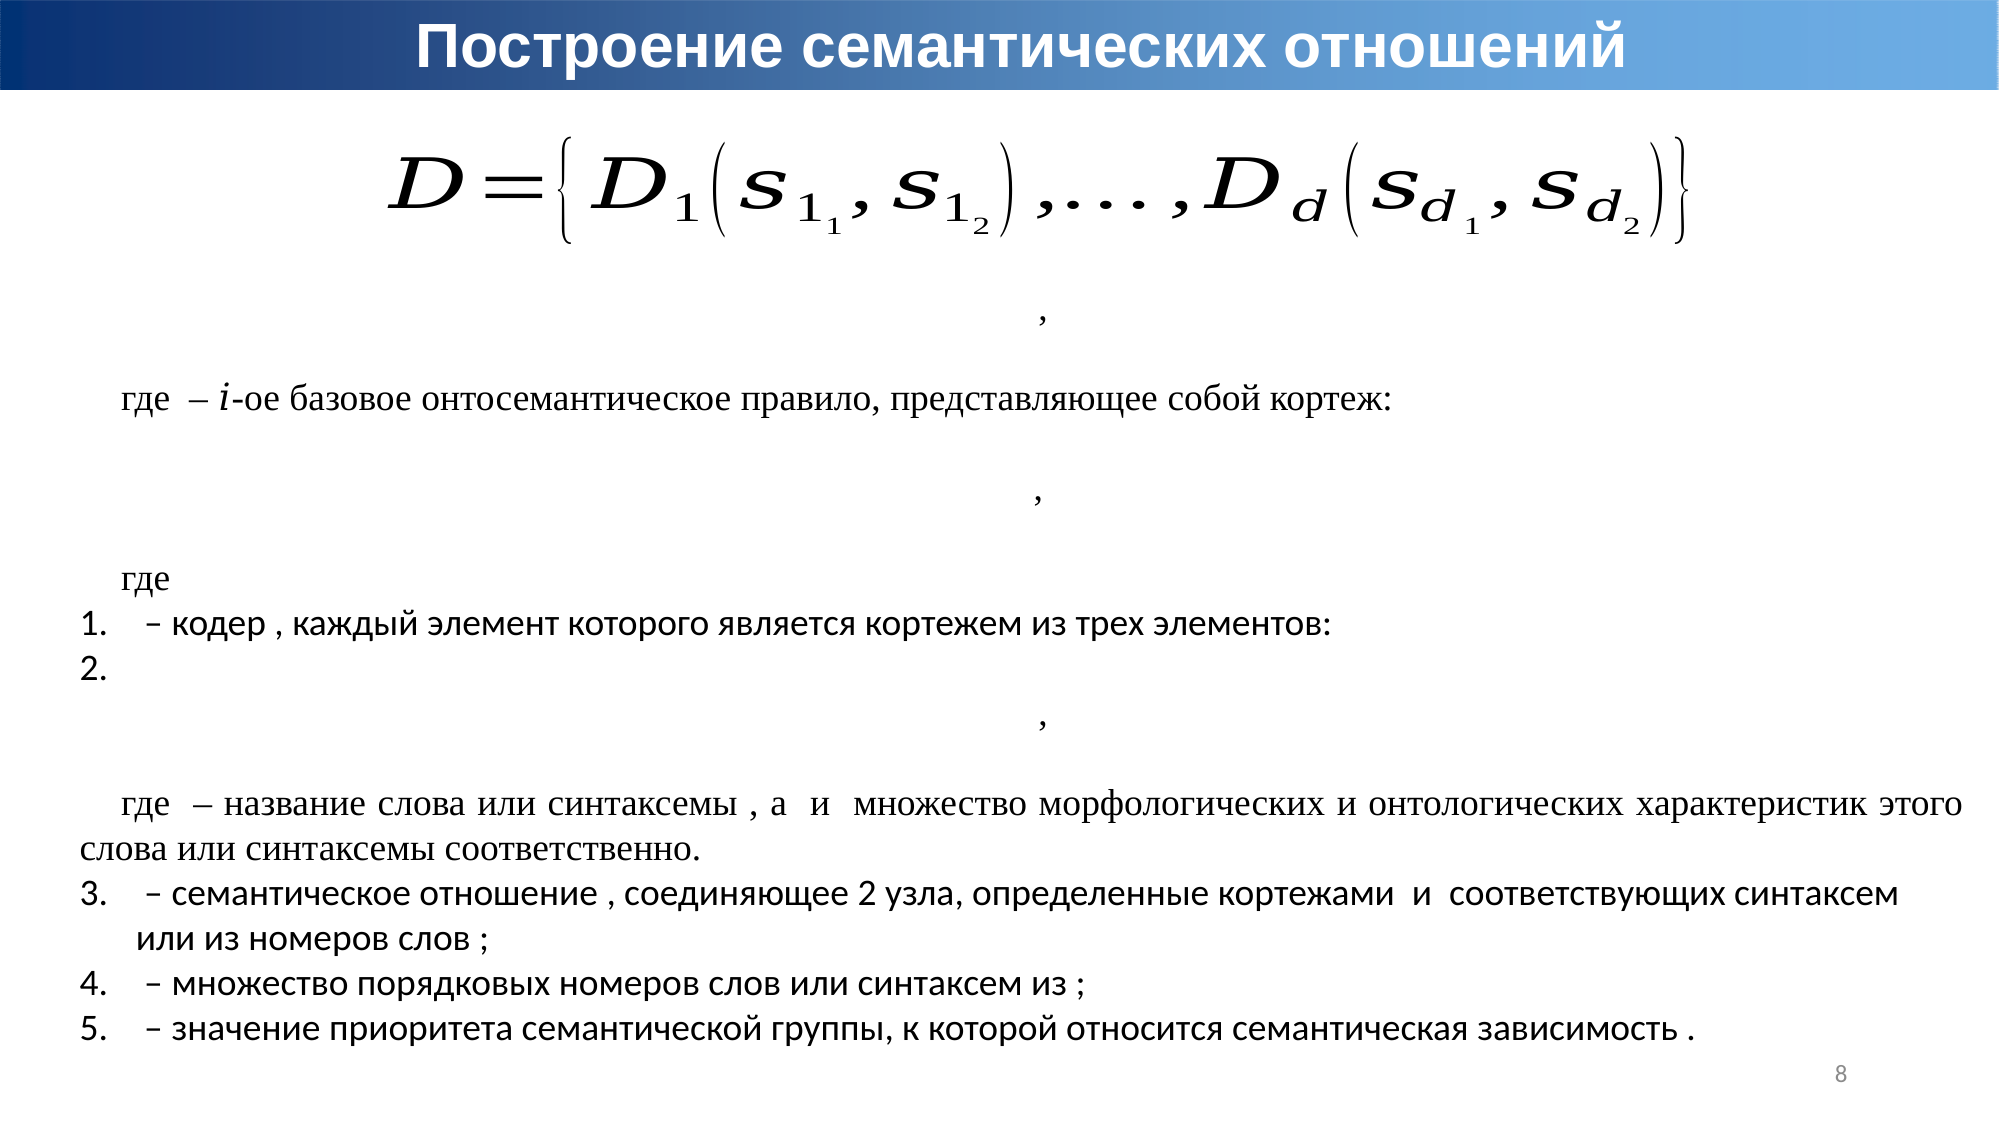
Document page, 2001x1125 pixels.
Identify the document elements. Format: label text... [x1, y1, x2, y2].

text_box [0, 0, 1999, 90]
text_box Построение семантических отношений [83, 0, 1962, 88]
slide_number 8 [1412, 1042, 1863, 1103]
